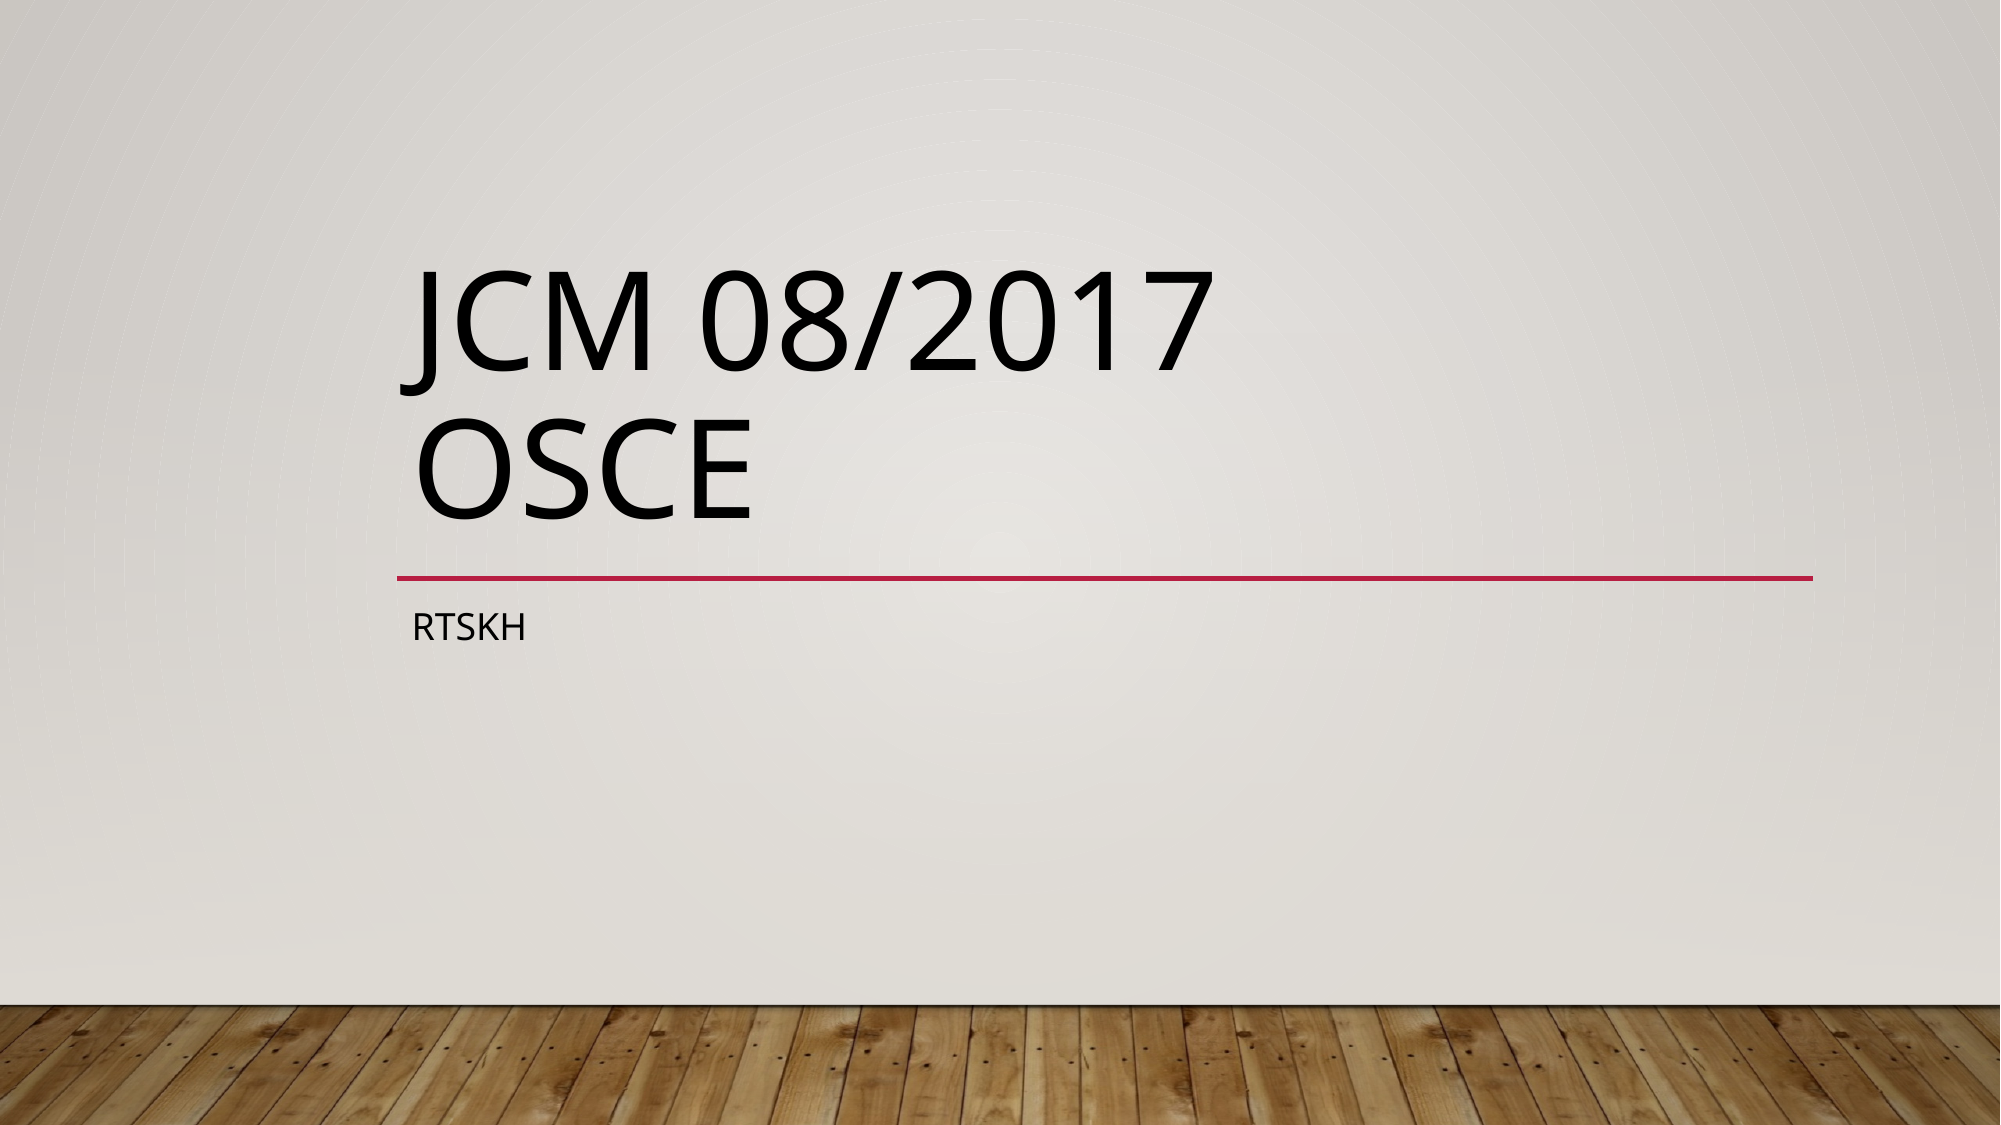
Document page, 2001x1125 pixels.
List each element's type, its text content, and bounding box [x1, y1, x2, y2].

picture [0, 1005, 2000, 1125]
title JCM 08/2017 OSCE [396, 131, 1814, 549]
subtitle RTSKH [396, 579, 1814, 740]
